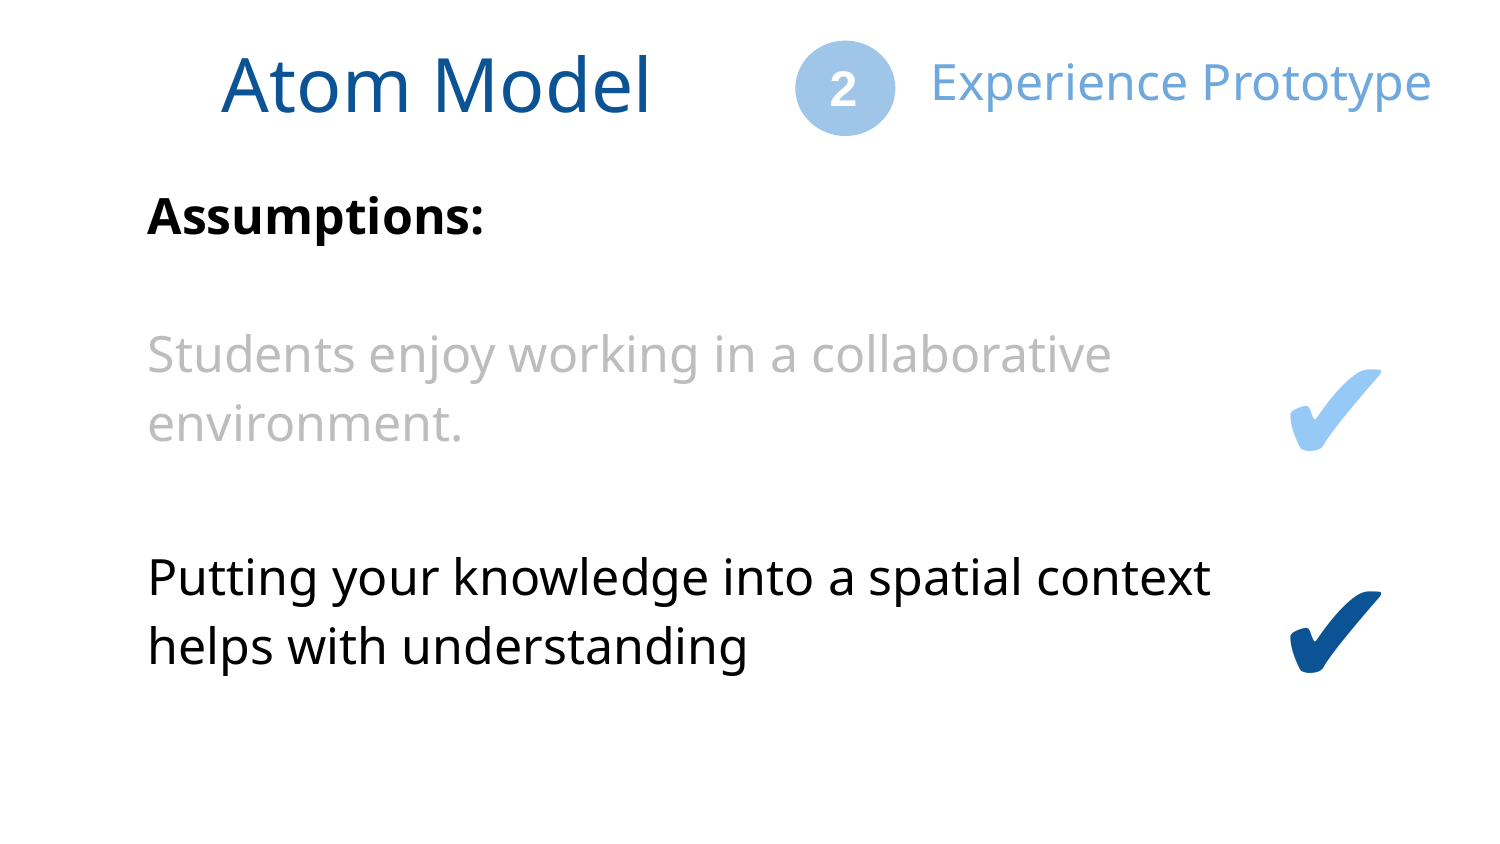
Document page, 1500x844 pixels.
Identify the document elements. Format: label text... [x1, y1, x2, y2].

text_box Assumptions: Students enjoy working in a collaborative environment. [57, 161, 1266, 818]
text_box ✔ [1259, 307, 1415, 503]
text_box [944, 65, 1415, 137]
text_box Experience Prototype [915, 35, 1484, 107]
text_box Atom Model [0, 22, 1009, 174]
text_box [795, 40, 941, 137]
text_box Putting your knowledge into a spatial context helps with understanding [57, 529, 1249, 682]
text_box ✔ [1259, 529, 1415, 725]
